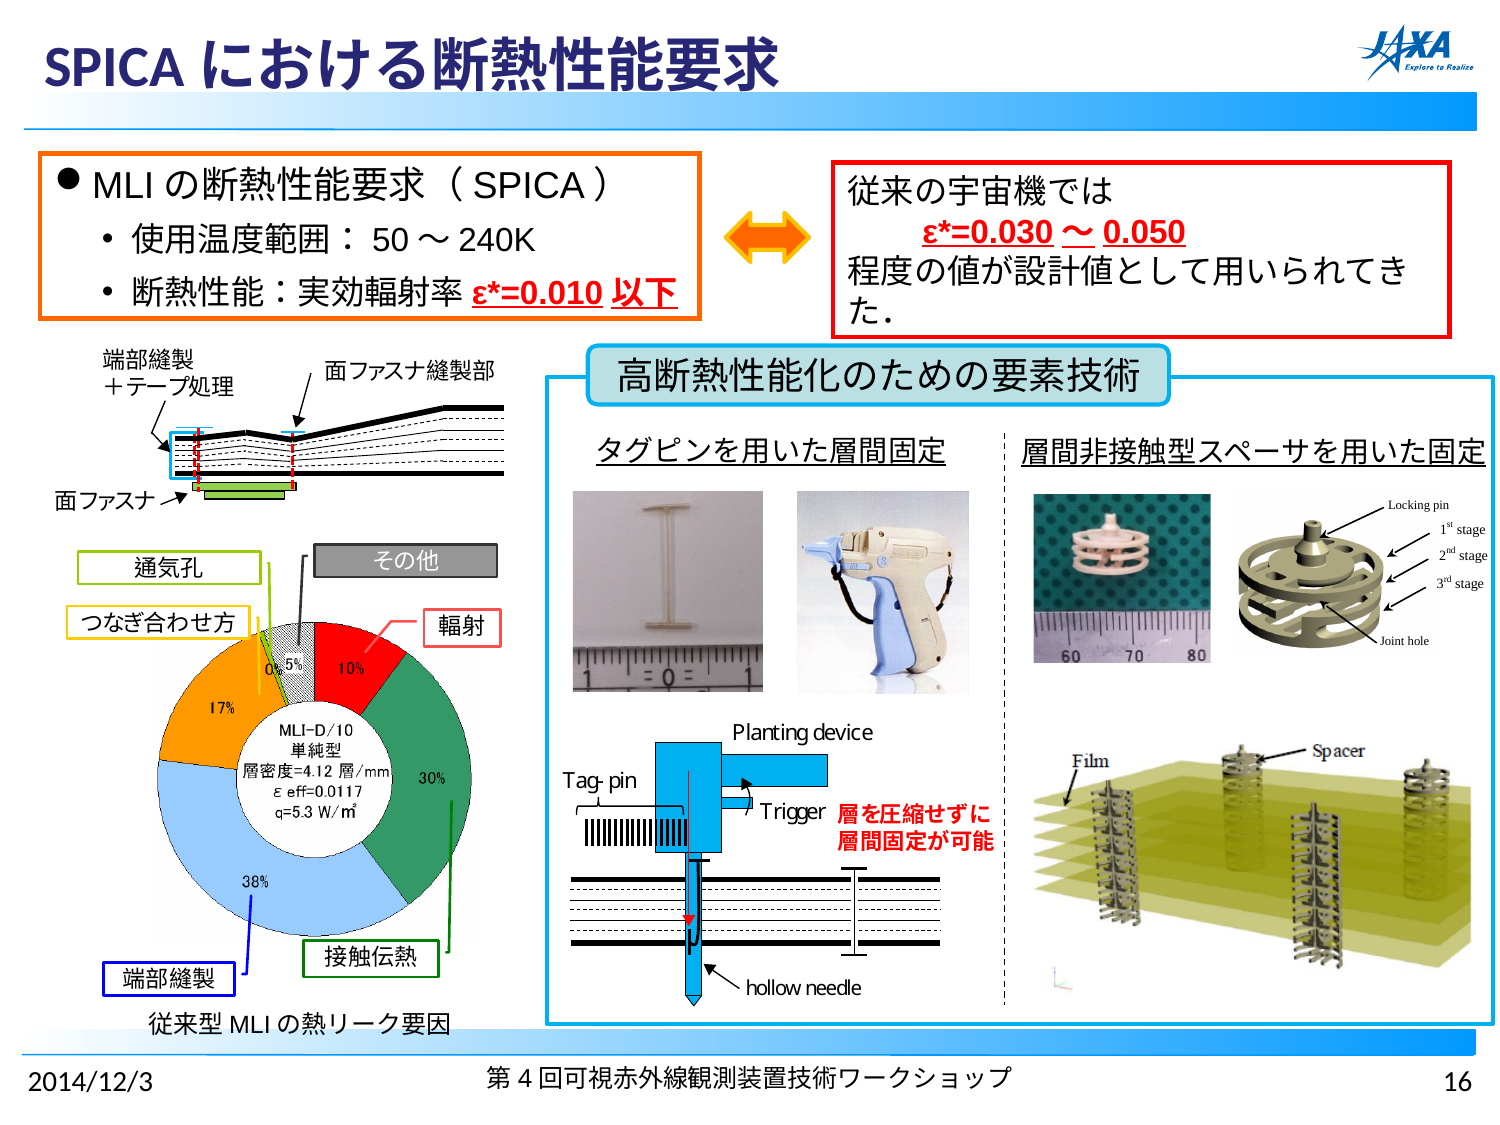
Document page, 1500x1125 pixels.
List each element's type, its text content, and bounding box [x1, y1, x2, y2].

picture [796, 491, 969, 694]
text_box [545, 375, 1495, 711]
text_box [723, 210, 812, 264]
picture [550, 709, 1010, 1012]
text_box 従来型MLIの熱リーク要因 [133, 1007, 467, 1046]
picture [65, 542, 504, 999]
text_box タグピンを用いた層間固定 [580, 425, 962, 475]
text_box [545, 476, 1495, 1026]
text_box 高断熱性能化のための要素技術 [585, 343, 1172, 407]
picture [1033, 494, 1211, 663]
text_box 層間非接触型スペーサを用いた固定 [1006, 425, 1500, 476]
picture [1230, 491, 1490, 652]
footer 第4回可視赤外線観測装置技術ワークショップ [462, 1054, 1038, 1125]
slide_number 16 [1175, 1054, 1488, 1125]
picture [1021, 715, 1486, 1000]
picture [41, 337, 547, 528]
picture [572, 491, 764, 693]
text_box 従来の宇宙機では ε*=0.030～0.050 程度の値が設計値として用いられてきた． [832, 162, 1450, 338]
title SPICAにおける断熱性能要求 [29, 19, 1317, 107]
text_box MLIの断熱性能要求（SPICA） 使用温度範囲：50～240K 断熱性能：実効輻射率ε*=0.010以下 [39, 153, 700, 319]
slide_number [12, 1054, 325, 1125]
